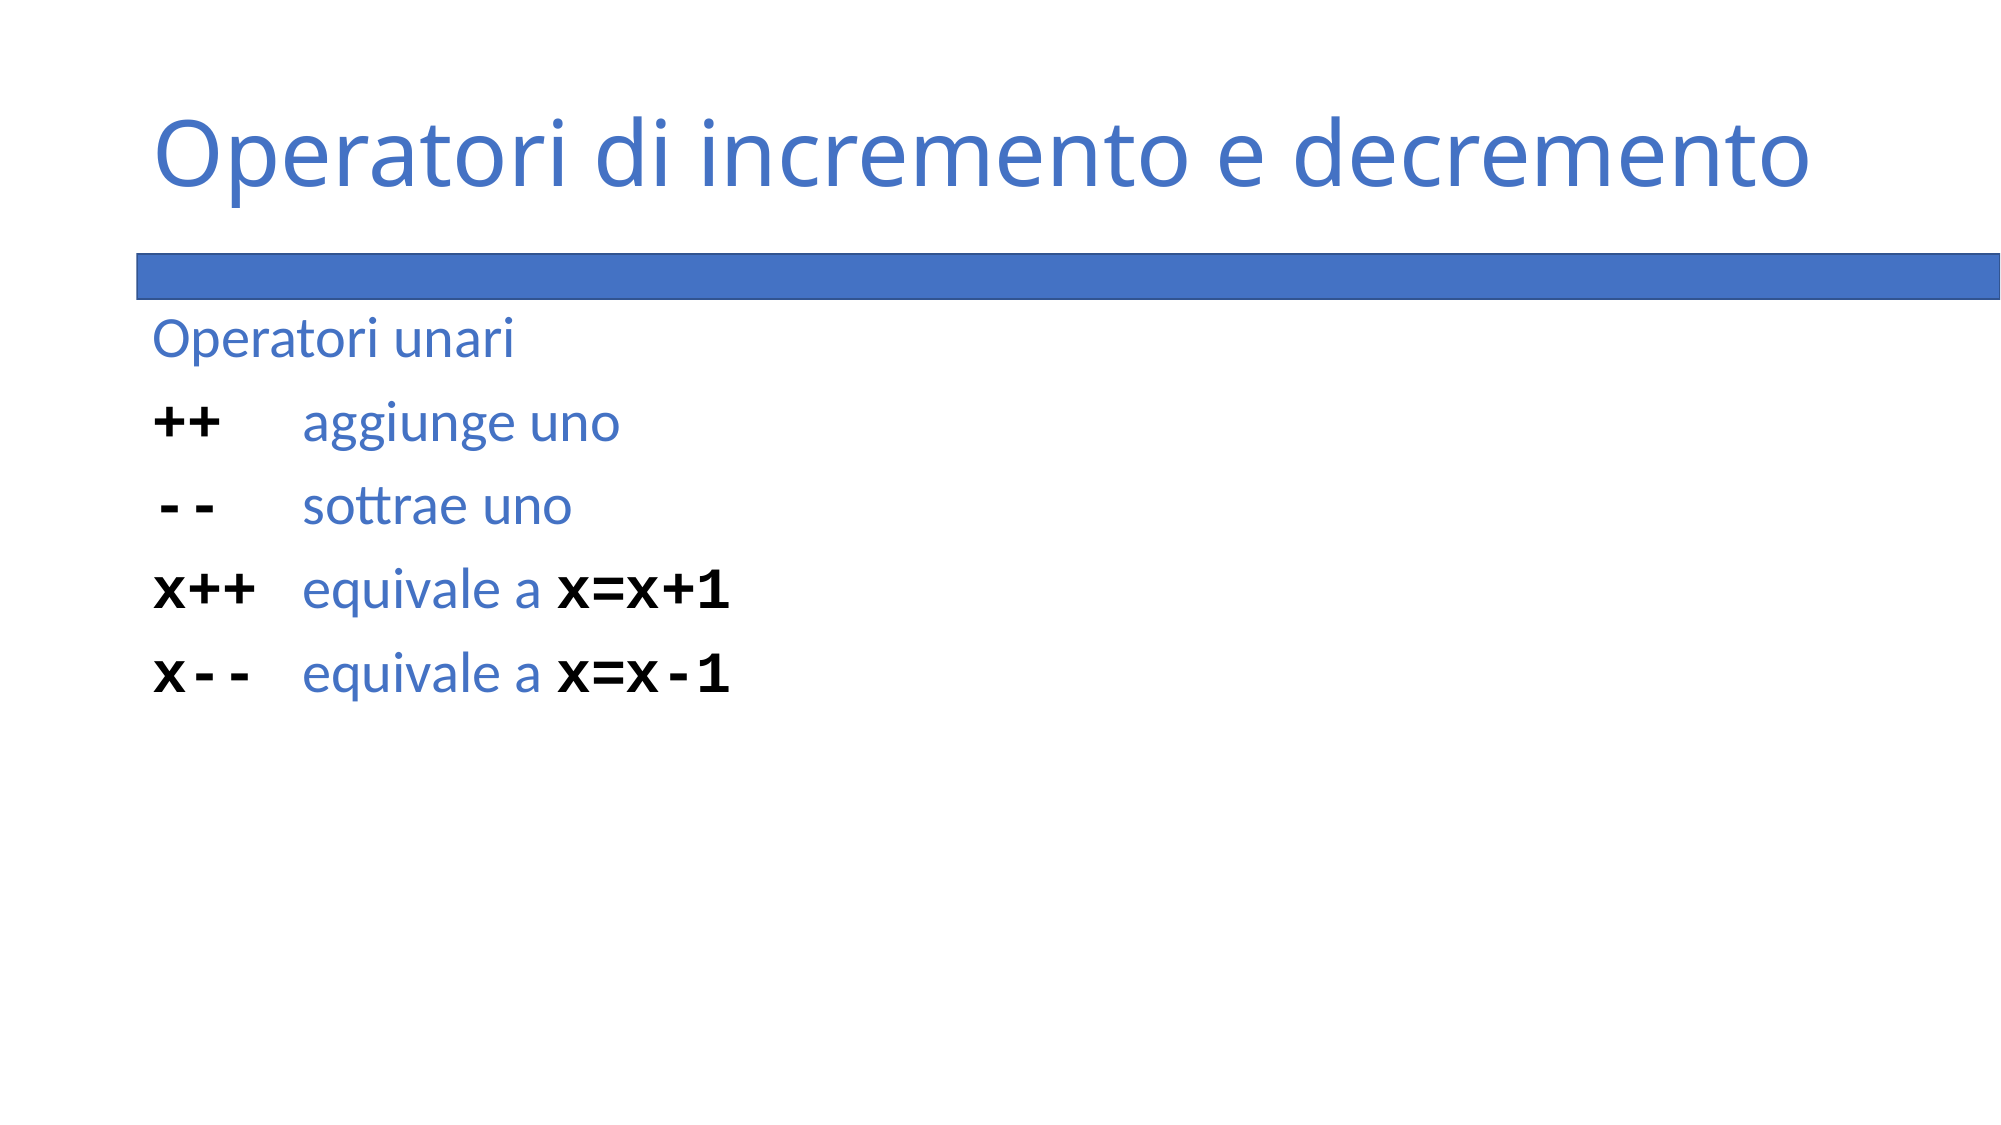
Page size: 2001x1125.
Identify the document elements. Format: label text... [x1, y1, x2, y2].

list Operatori unari ++ aggiunge uno -- sottrae uno x++ equivale a x=x+1 x-- equivale a x=x-1 [137, 299, 1863, 1014]
title Operatori di incremento e decremento [137, 59, 1863, 255]
